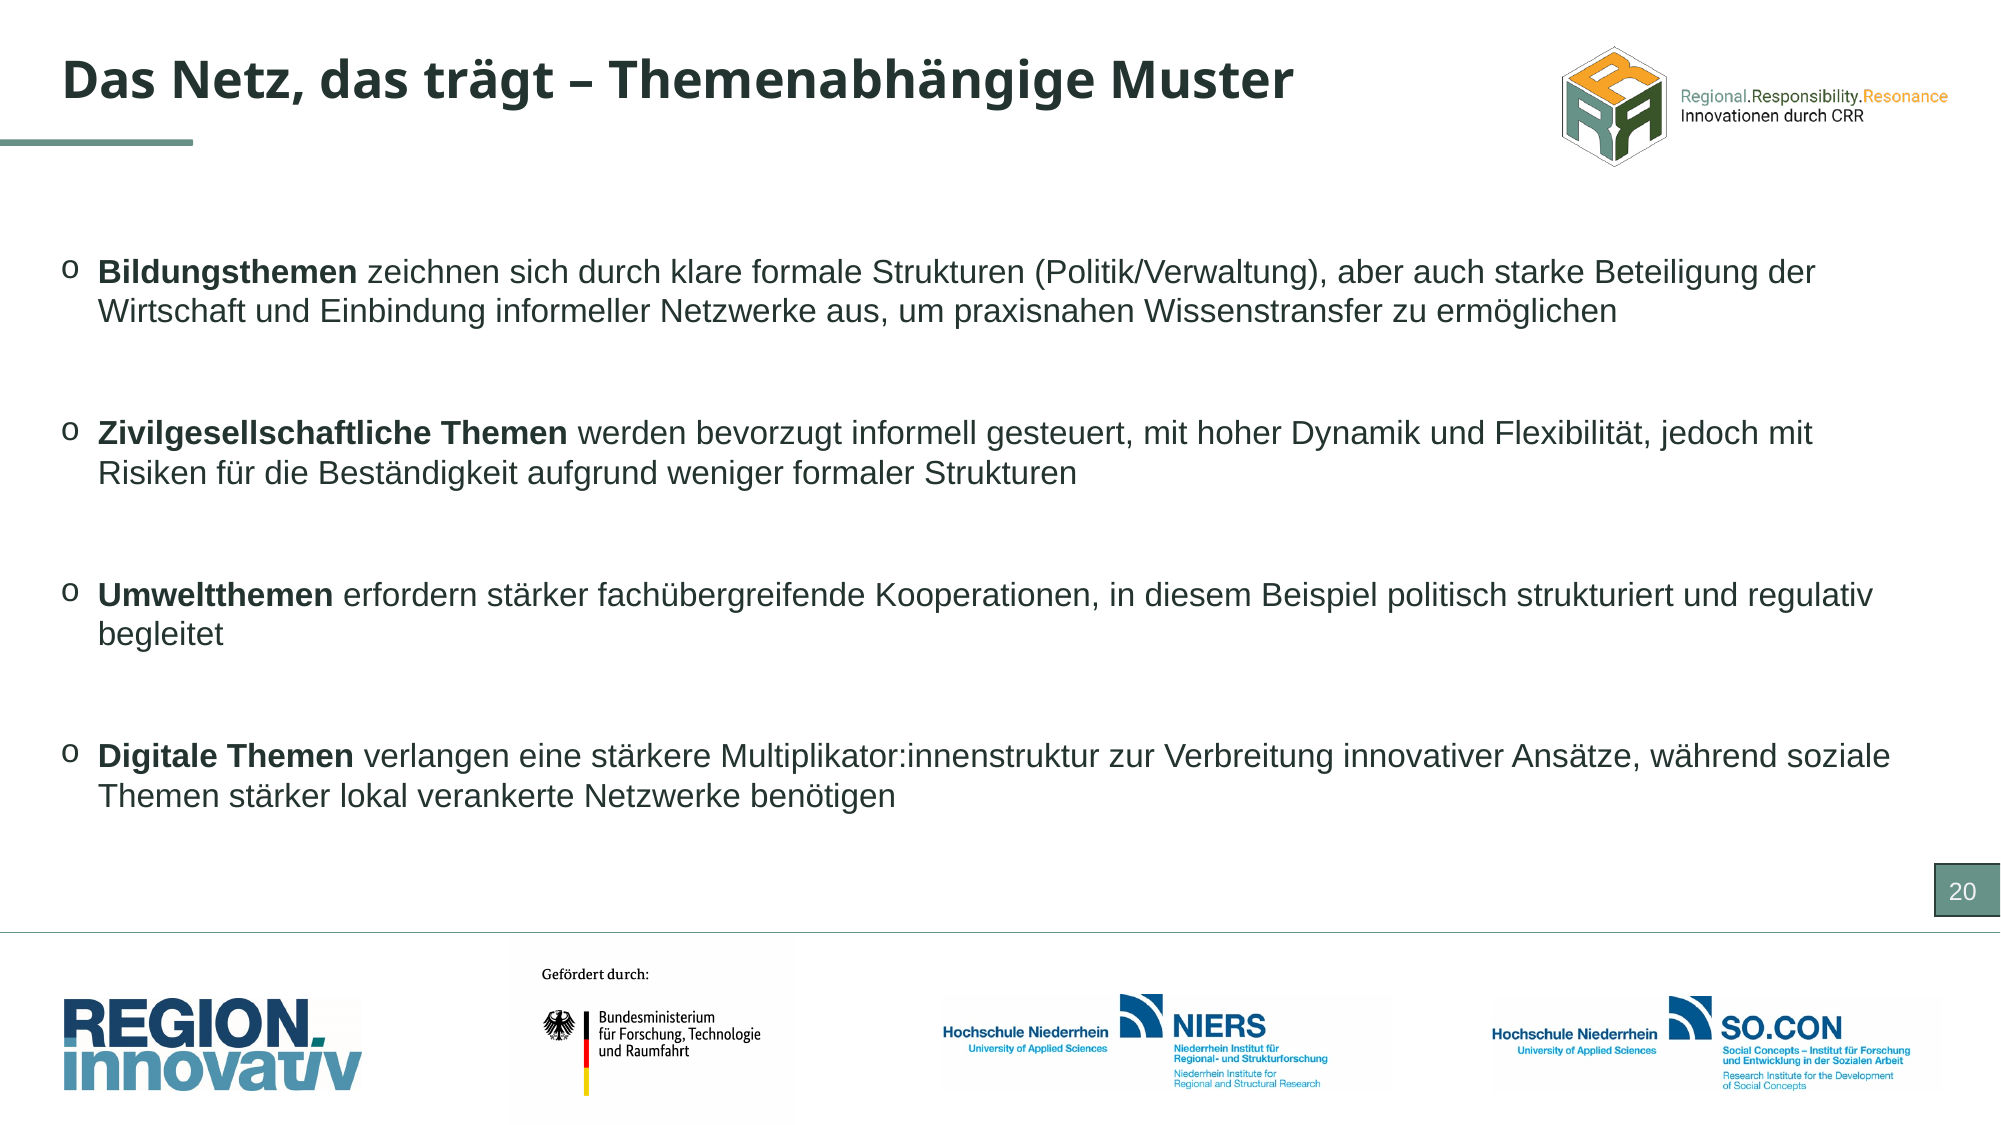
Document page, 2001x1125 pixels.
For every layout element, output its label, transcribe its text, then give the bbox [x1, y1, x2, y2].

picture [1491, 996, 1942, 1093]
picture [64, 998, 362, 1091]
picture [510, 935, 795, 1125]
list Bildungsthemen zeichnen sich durch klare formale Strukturen (Politik/Verwaltung), aber auch starke Beteiligung der Wirtschaft und Einbindung informeller Netzwerke aus, um praxisnahen Wissenstransfer zu ermöglichen Zivilgesellschaftliche Themen werden bevorzugt informell gesteuert, mit hoher Dynamik und Flexibilität, jedoch mit Risiken für die Beständigkeit aufgrund weniger formaler Strukturen Umweltthemen erfordern stärker fachübergreifende Kooperationen, in diesem Beispiel politisch strukturiert und regulativ begleitet Digitale Themen verlangen eine stärkere Multiplikator:innenstruktur zur Verbreitung innovativer Ansätze, während soziale Themen stärker lokal verankerte Netzwerke benötigen [45, 242, 1946, 895]
picture [942, 994, 1393, 1091]
list Das Netz, das trägt – Themenabhängige Muster [46, 46, 1526, 125]
picture [1562, 46, 1948, 167]
